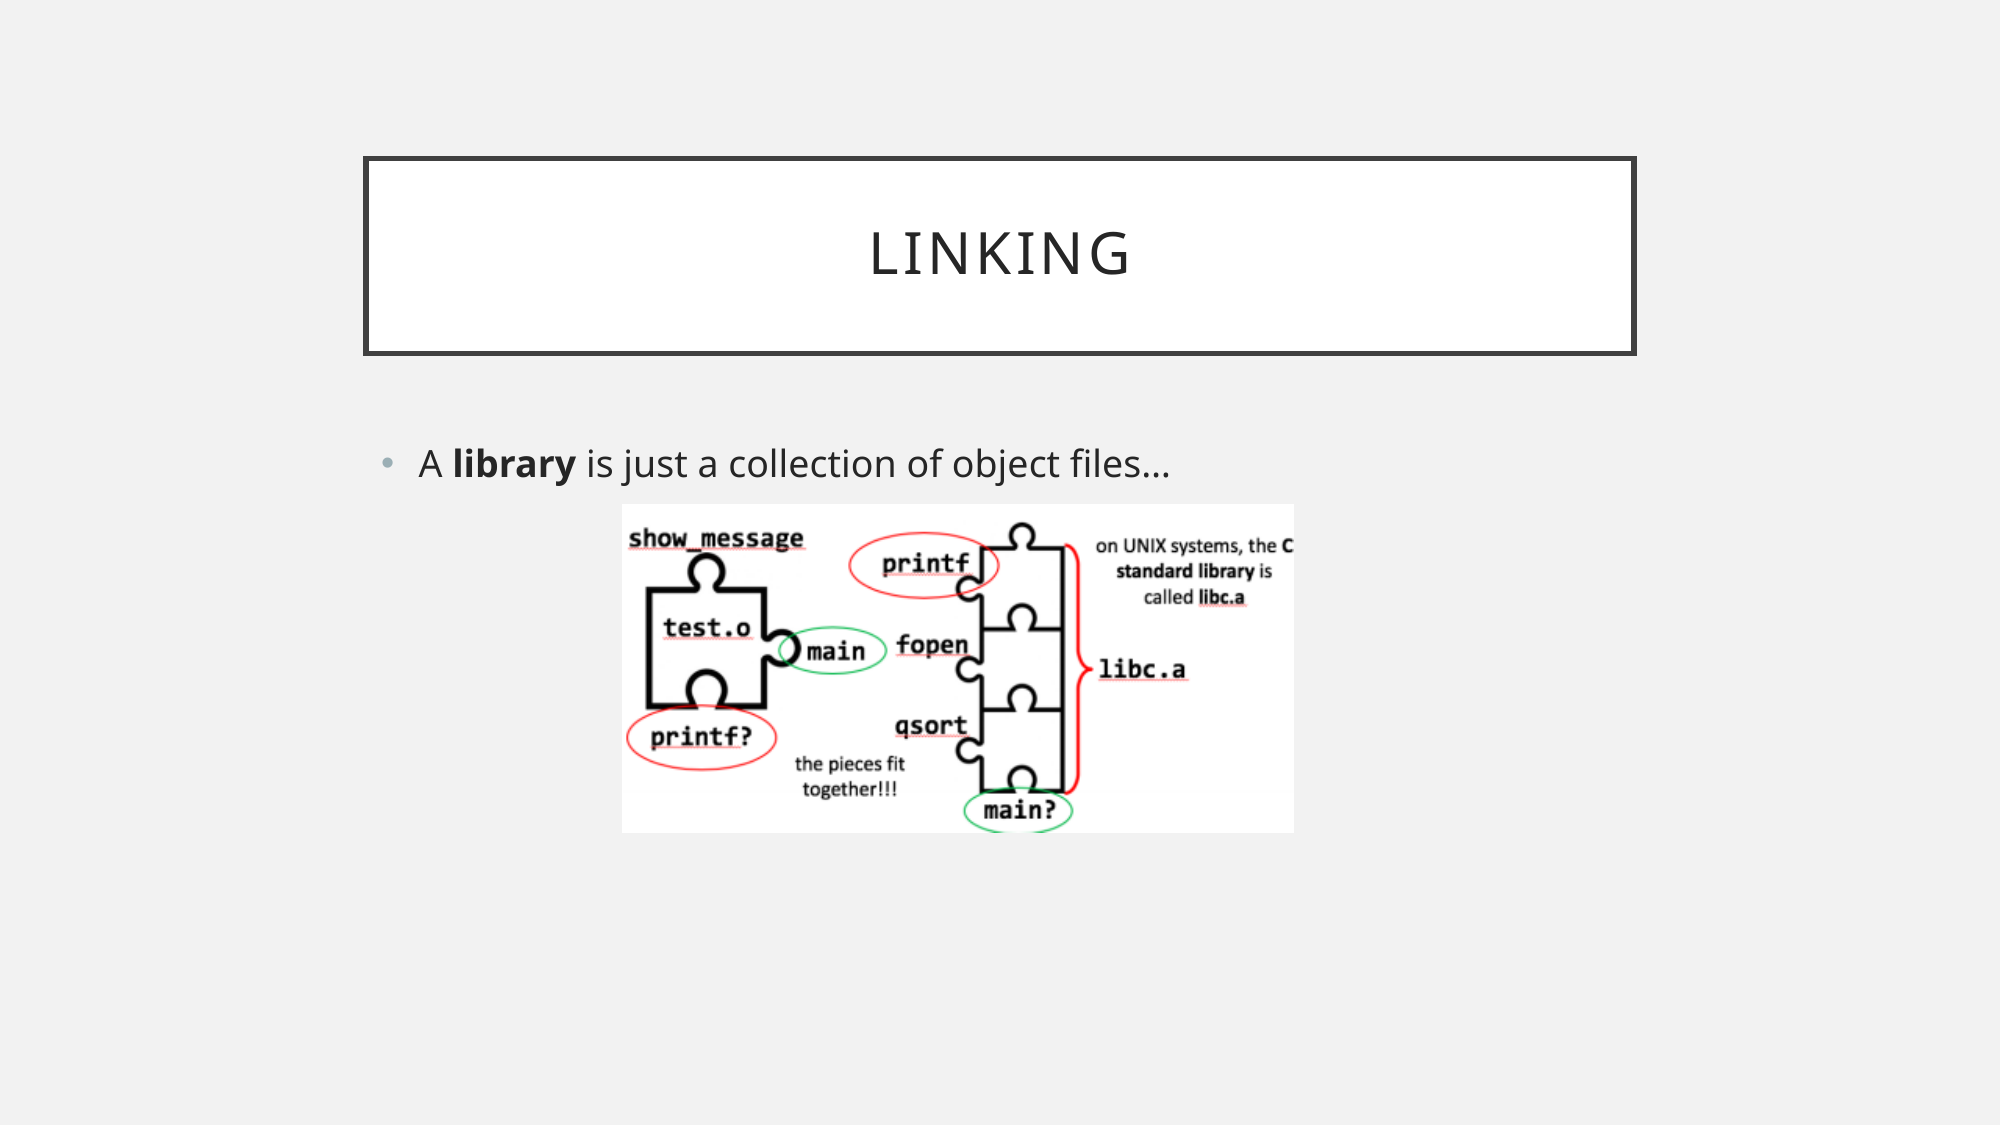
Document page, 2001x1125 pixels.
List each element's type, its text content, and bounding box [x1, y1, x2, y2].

list A library is just a collection of object files… [366, 432, 1634, 942]
title Linking [363, 156, 1637, 356]
picture [622, 504, 1294, 833]
